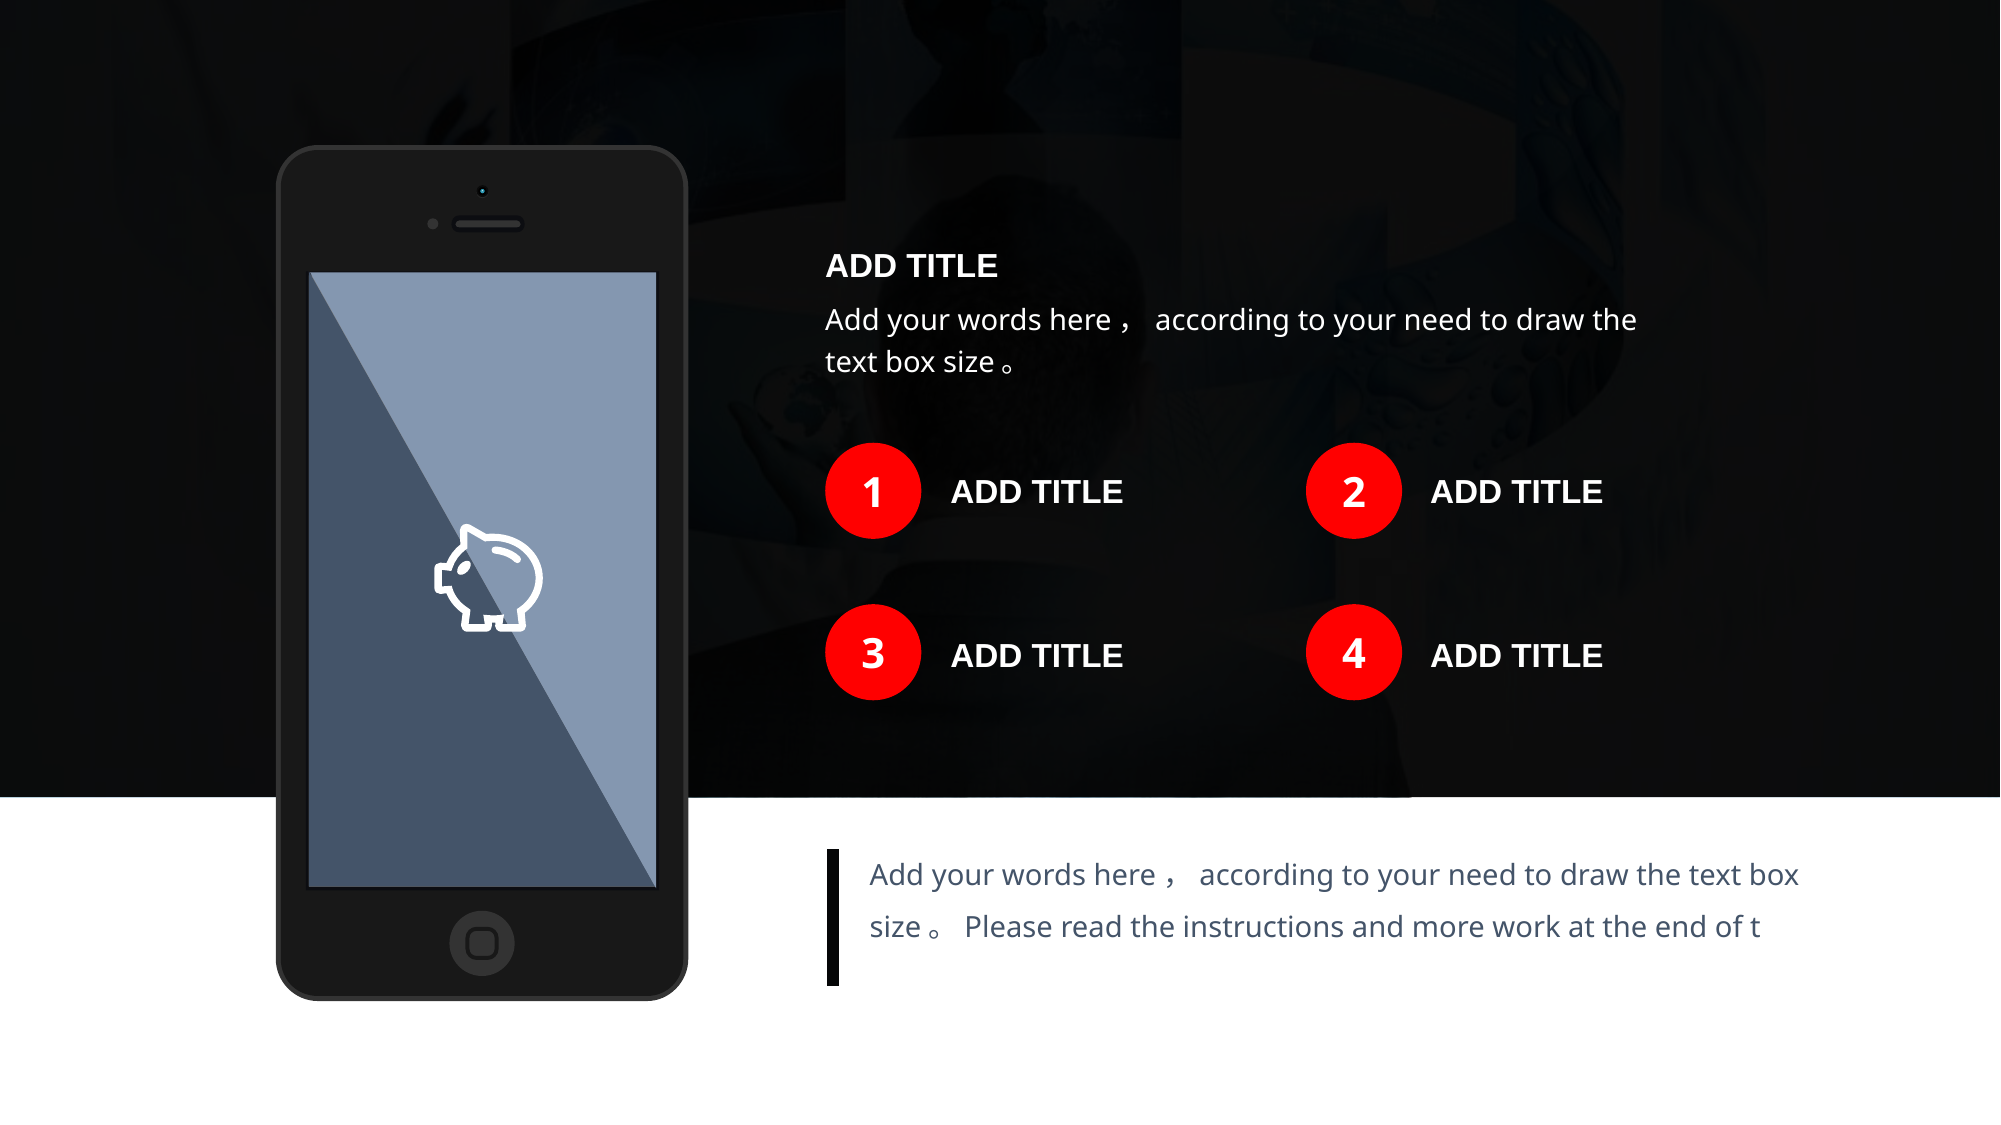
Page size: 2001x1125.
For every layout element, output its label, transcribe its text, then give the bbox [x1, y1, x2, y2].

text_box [275, 145, 689, 1002]
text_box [434, 523, 543, 632]
text_box Add your words here，according to your need to draw the text box size。Please read the instructions and more work at the end of t [869, 838, 1809, 1006]
picture [0, 0, 2000, 798]
